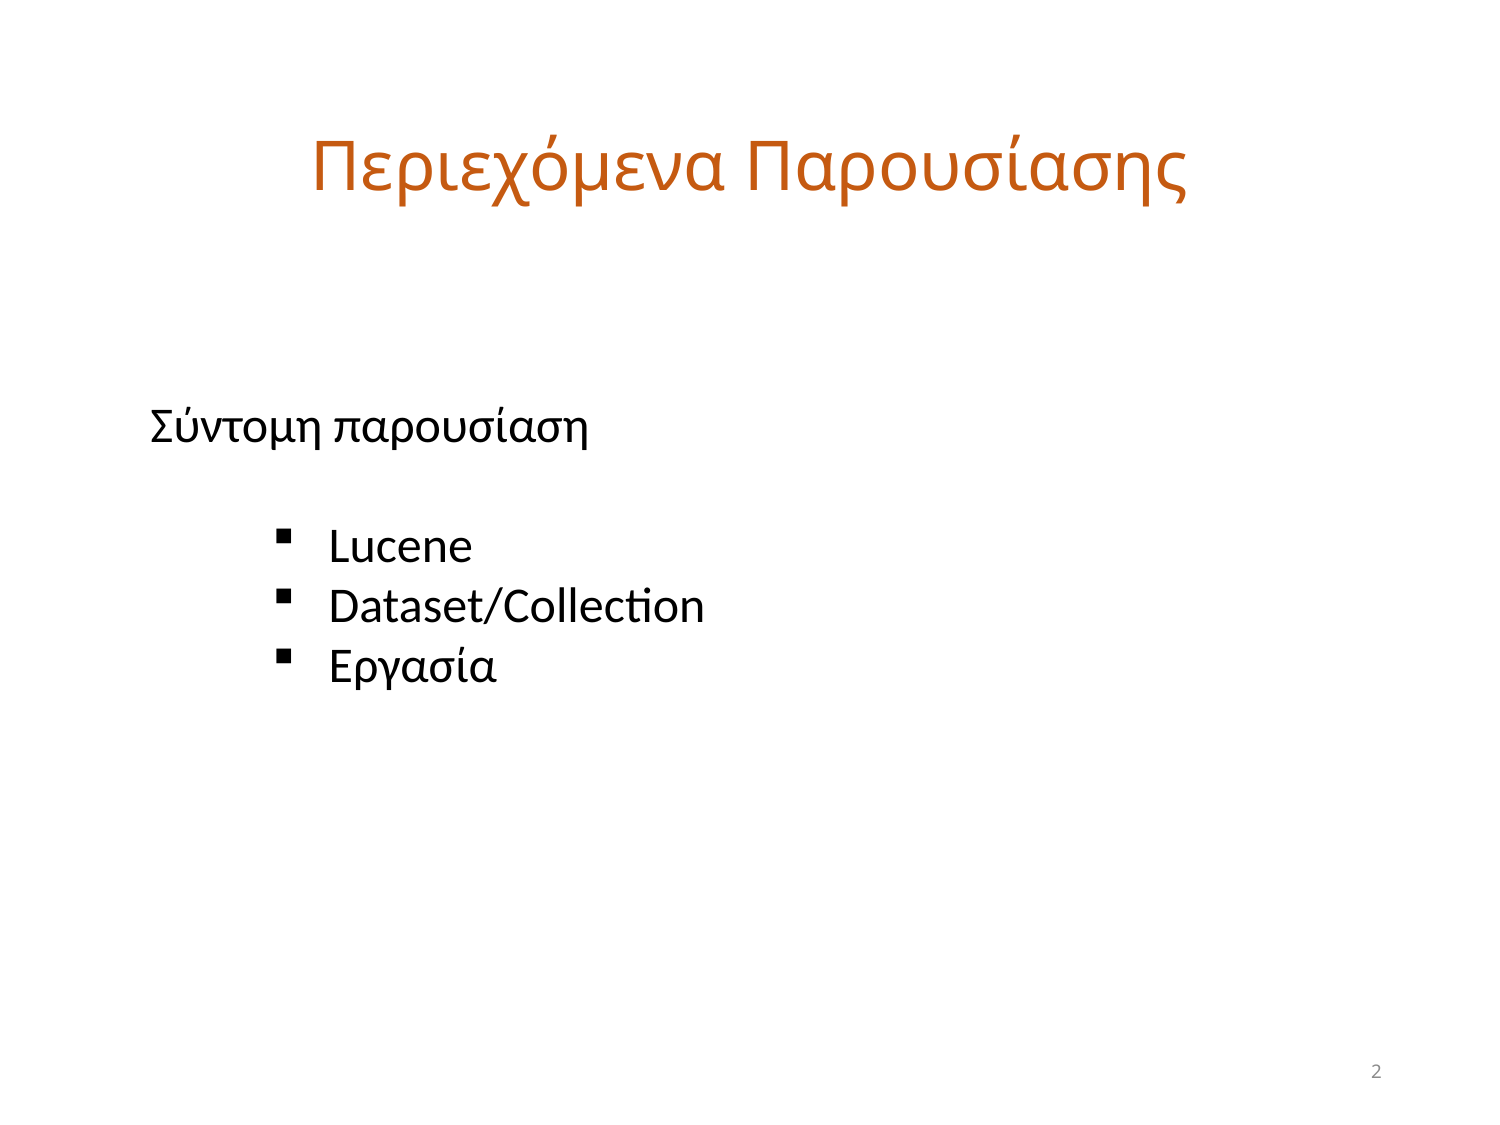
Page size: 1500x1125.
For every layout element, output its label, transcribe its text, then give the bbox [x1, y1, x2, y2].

title Περιεχόμενα Παρουσίασης [103, 59, 1397, 278]
text_box Σύντομη παρουσίαση Lucene Dataset/Collection Eργασία [135, 385, 1247, 760]
slide_number 2 [1059, 1042, 1397, 1103]
